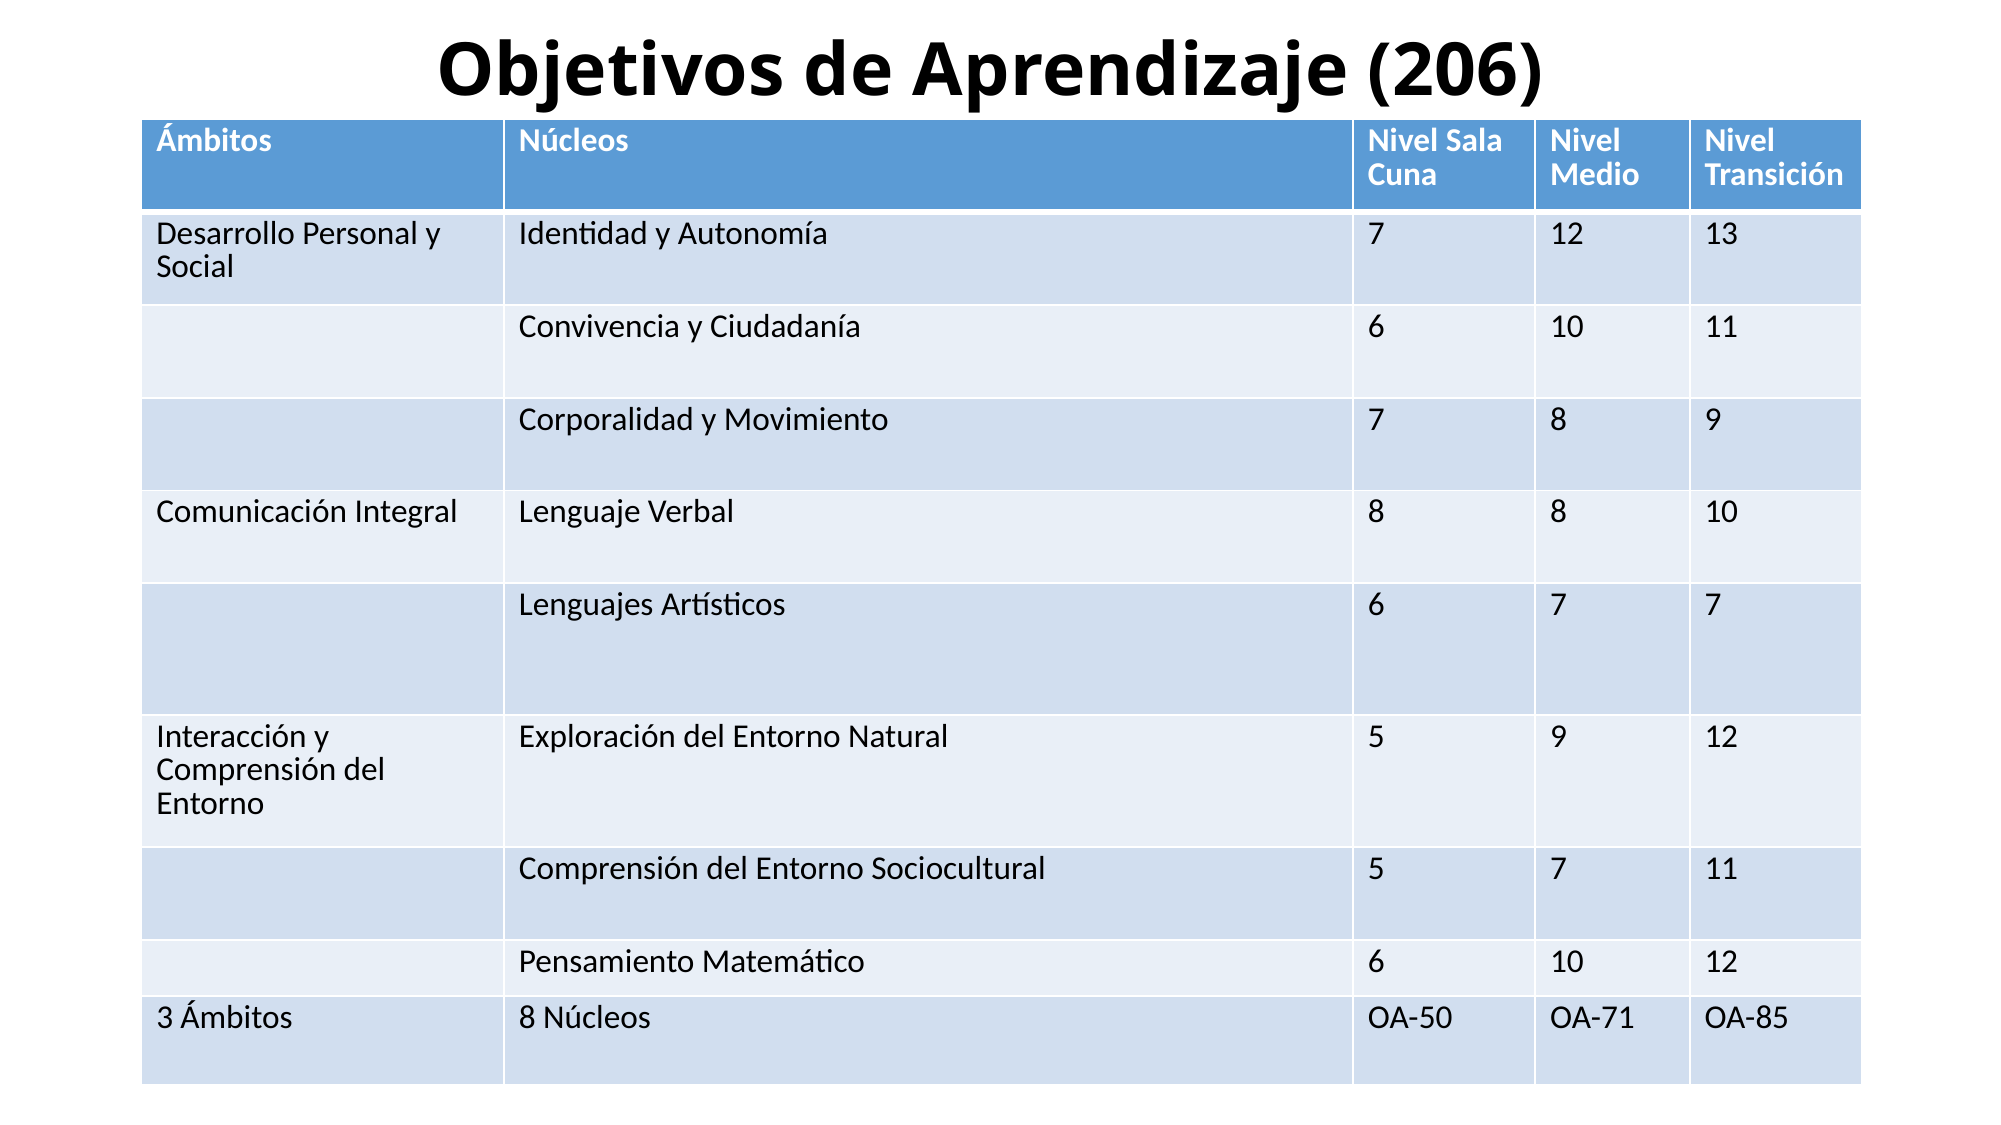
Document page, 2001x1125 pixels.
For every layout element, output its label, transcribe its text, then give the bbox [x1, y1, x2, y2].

table_cell 7 [1536, 848, 1689, 939]
table_cell OA-50 [1354, 997, 1534, 1084]
table_cell Interacción y Comprensión del Entorno [142, 716, 503, 846]
table_header Nivel Transición [1691, 120, 1861, 209]
table_cell 8 Núcleos [505, 997, 1352, 1084]
table_header Ámbitos [142, 120, 503, 209]
table_cell 10 [1536, 306, 1689, 397]
table_cell Corporalidad y Movimiento [505, 399, 1352, 490]
table_cell 11 [1691, 848, 1861, 939]
table_cell 7 [1354, 399, 1534, 490]
table_cell 3 Ámbitos [142, 997, 503, 1084]
table_cell Lenguaje Verbal [505, 491, 1352, 582]
table_cell Pensamiento Matemático [505, 941, 1352, 995]
title Objetivos de Aprendizaje (206) [137, 24, 1863, 120]
table_cell Desarrollo Personal y Social [142, 215, 503, 304]
table_cell [142, 306, 503, 397]
table_cell Identidad y Autonomía [505, 215, 1352, 304]
table_cell [142, 848, 503, 939]
table_cell 12 [1536, 215, 1689, 304]
table_cell 13 [1691, 215, 1861, 304]
table_cell 8 [1354, 491, 1534, 582]
table_cell OA-85 [1691, 997, 1861, 1084]
table_cell Lenguajes Artísticos [505, 584, 1352, 714]
table_header Nivel Medio [1536, 120, 1689, 209]
table_cell 9 [1691, 399, 1861, 490]
table_cell [142, 399, 503, 490]
table_cell 11 [1691, 306, 1861, 397]
table_cell 5 [1354, 716, 1534, 846]
table_cell 8 [1536, 491, 1689, 582]
table_cell Convivencia y Ciudadanía [505, 306, 1352, 397]
table_cell 10 [1691, 491, 1861, 582]
table_cell 7 [1691, 584, 1861, 714]
table_header Núcleos [505, 120, 1352, 209]
table_cell 9 [1536, 716, 1689, 846]
table_cell OA-71 [1536, 997, 1689, 1084]
table_cell 6 [1354, 941, 1534, 995]
table_cell Exploración del Entorno Natural [505, 716, 1352, 846]
table_cell 12 [1691, 716, 1861, 846]
table_cell 7 [1354, 215, 1534, 304]
table_cell [142, 584, 503, 714]
table_cell 5 [1354, 848, 1534, 939]
table_cell 6 [1354, 306, 1534, 397]
table_header Nivel Sala Cuna [1354, 120, 1534, 209]
table_cell [142, 941, 503, 995]
table_cell 7 [1536, 584, 1689, 714]
table_cell 8 [1536, 399, 1689, 490]
table_cell 12 [1691, 941, 1861, 995]
table_cell Comunicación Integral [142, 491, 503, 582]
table_cell 10 [1536, 941, 1689, 995]
table_cell Comprensión del Entorno Sociocultural [505, 848, 1352, 939]
table_cell 6 [1354, 584, 1534, 714]
